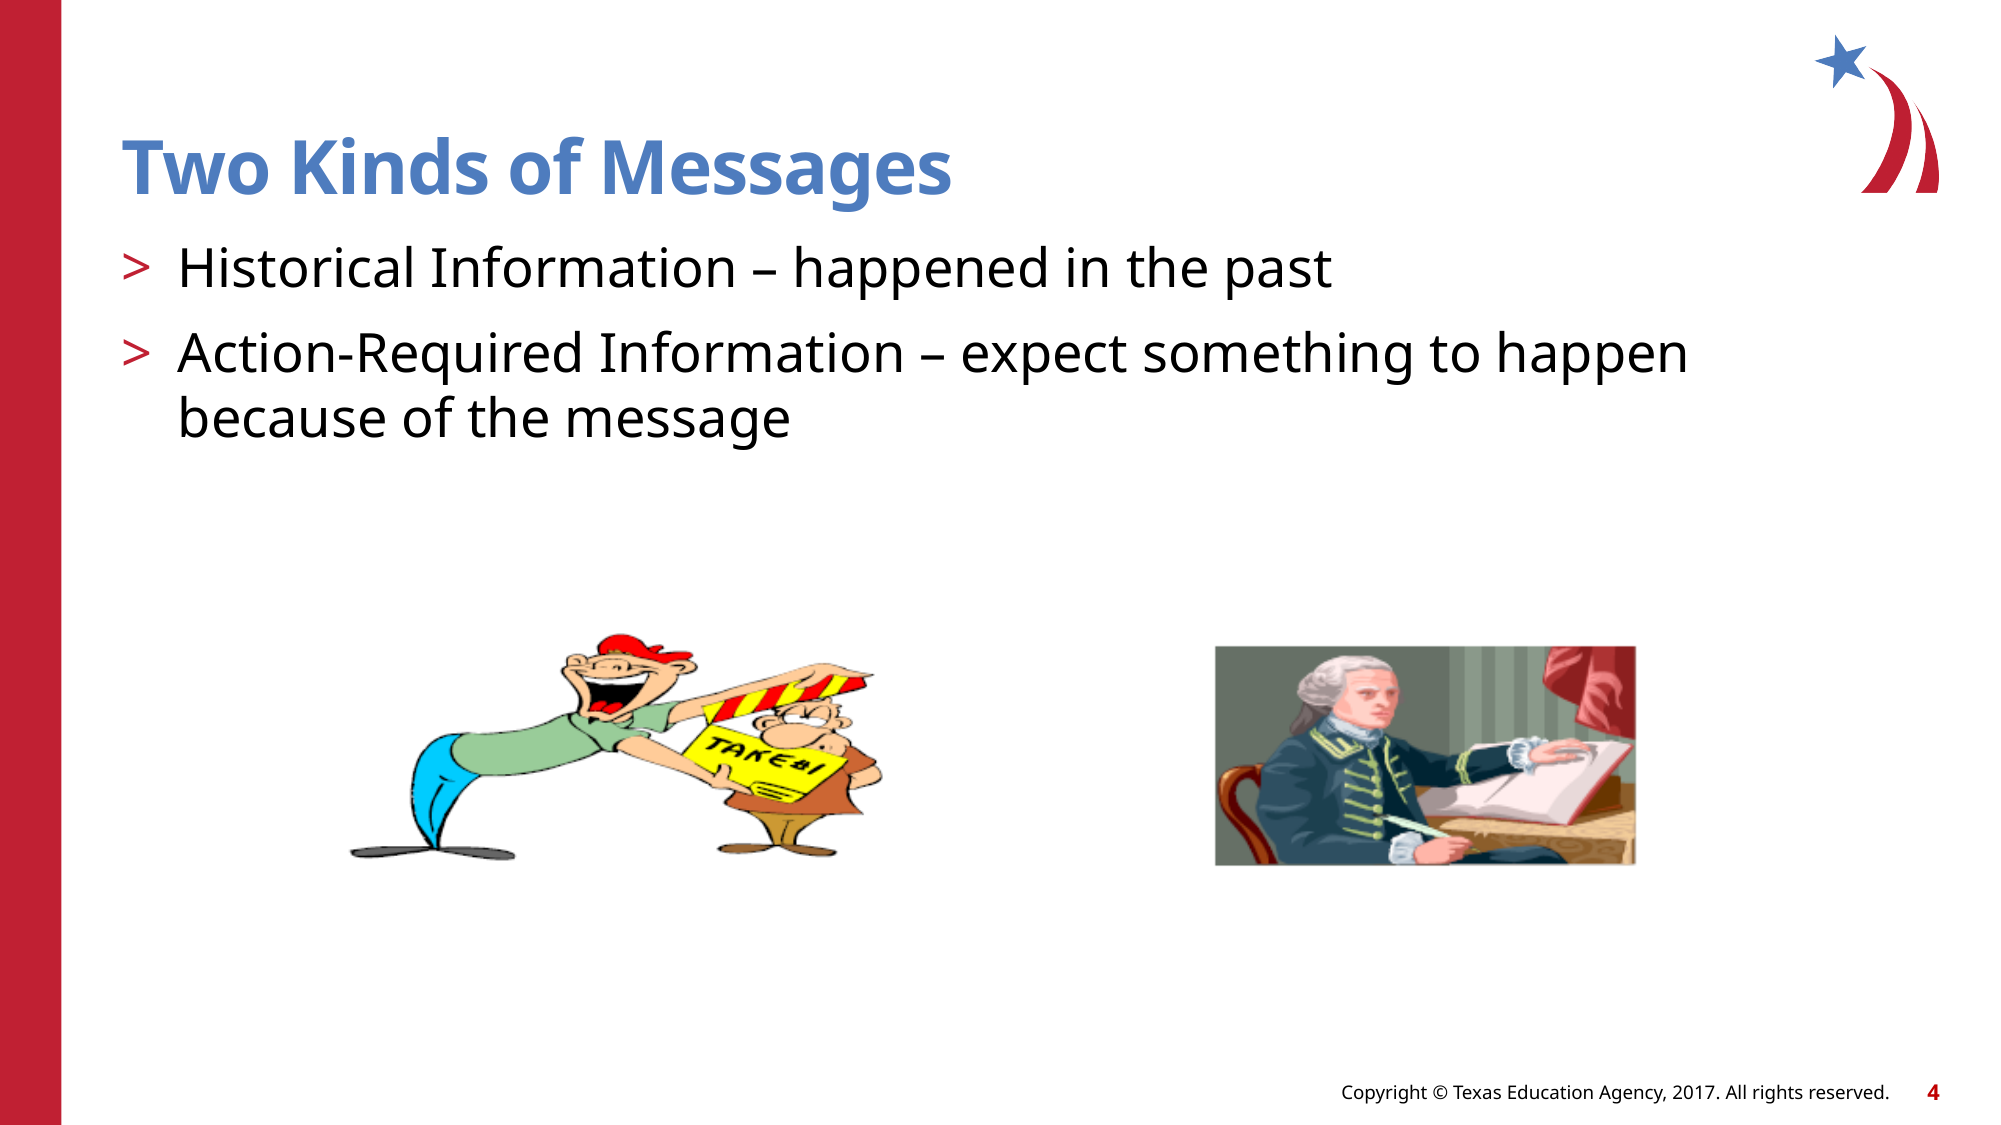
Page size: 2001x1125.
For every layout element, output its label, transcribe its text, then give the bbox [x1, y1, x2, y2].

picture [324, 607, 947, 892]
list Historical Information – happened in the past Action-Required Information – expect something to happen because of the message [121, 233, 1884, 1010]
picture [1814, 34, 1939, 193]
picture [1210, 641, 1644, 868]
title Two Kinds of Messages [121, 66, 1772, 211]
